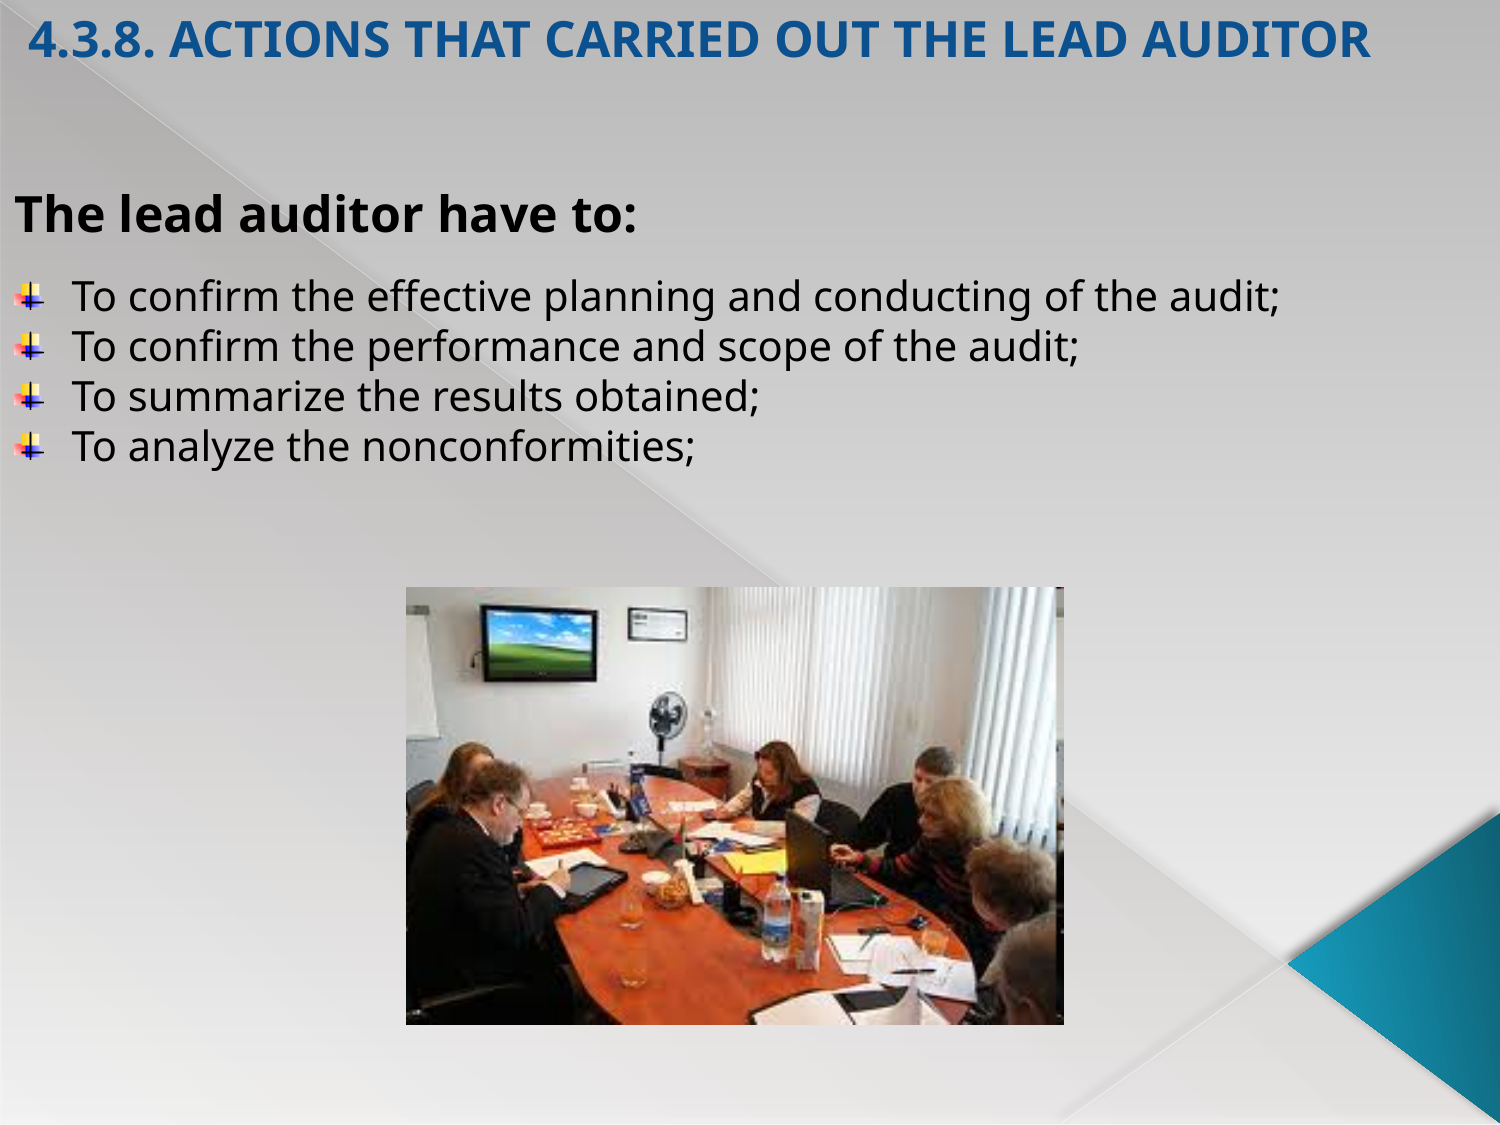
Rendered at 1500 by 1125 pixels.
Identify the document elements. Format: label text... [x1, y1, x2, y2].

text_box To confirm the effective planning and conducting of the audit; To confirm the performance and scope of the audit; To summarize the results obtained; To analyze the nonconformities; [0, 262, 1463, 478]
picture [406, 587, 1065, 1026]
text_box The lead auditor have to: [0, 174, 1250, 250]
picture [14, 330, 44, 360]
picture [14, 280, 44, 310]
picture [14, 430, 44, 460]
picture [14, 380, 44, 410]
text_box 4.3.8. Actions that carried out the lead Auditor [0, 0, 1500, 75]
